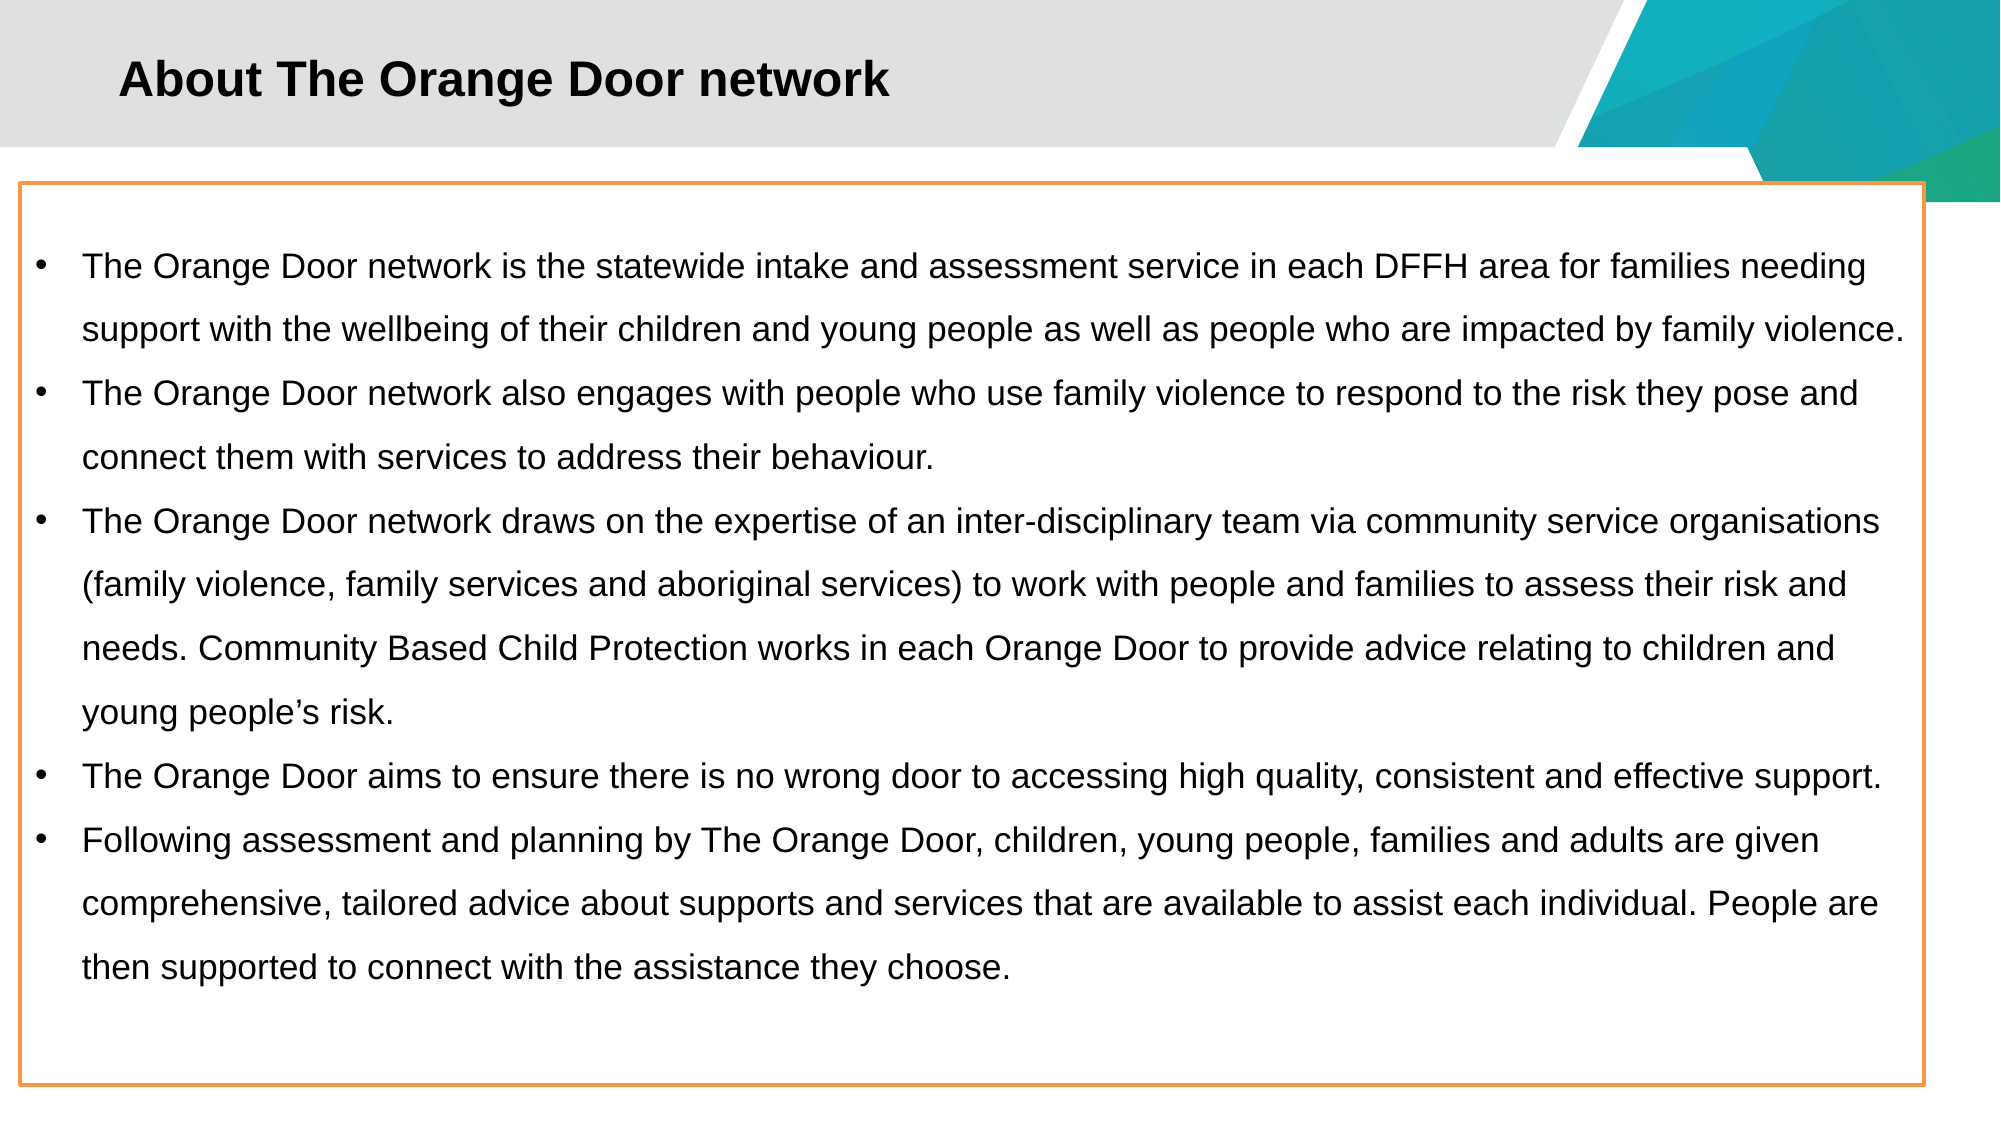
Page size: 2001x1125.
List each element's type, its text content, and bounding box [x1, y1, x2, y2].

title About The Orange Door network [118, 0, 1536, 147]
picture [0, 0, 2001, 1125]
text_box The Orange Door network is the statewide intake and assessment service in each DFFH area for families needing support with the wellbeing of their children and young people as well as people who are impacted by family violence. The Orange Door network also engages with people who use family violence to respond to the risk they pose and connect them with services to address their behaviour. The Orange Door network draws on the expertise of an inter-disciplinary team via community service organisations (family violence, family services and aboriginal services) to work with people and families to assess their risk and needs. Community Based Child Protection works in each Orange Door to provide advice relating to children and young people’s risk. The Orange Door aims to ensure there is no wrong door to accessing high quality, consistent and effective support. Following assessment and planning by The Orange Door, children, young people, families and adults are given comprehensive, tailored advice about supports and services that are available to assist each individual. People are then supported to connect with the assistance they choose. [18, 181, 1926, 1087]
